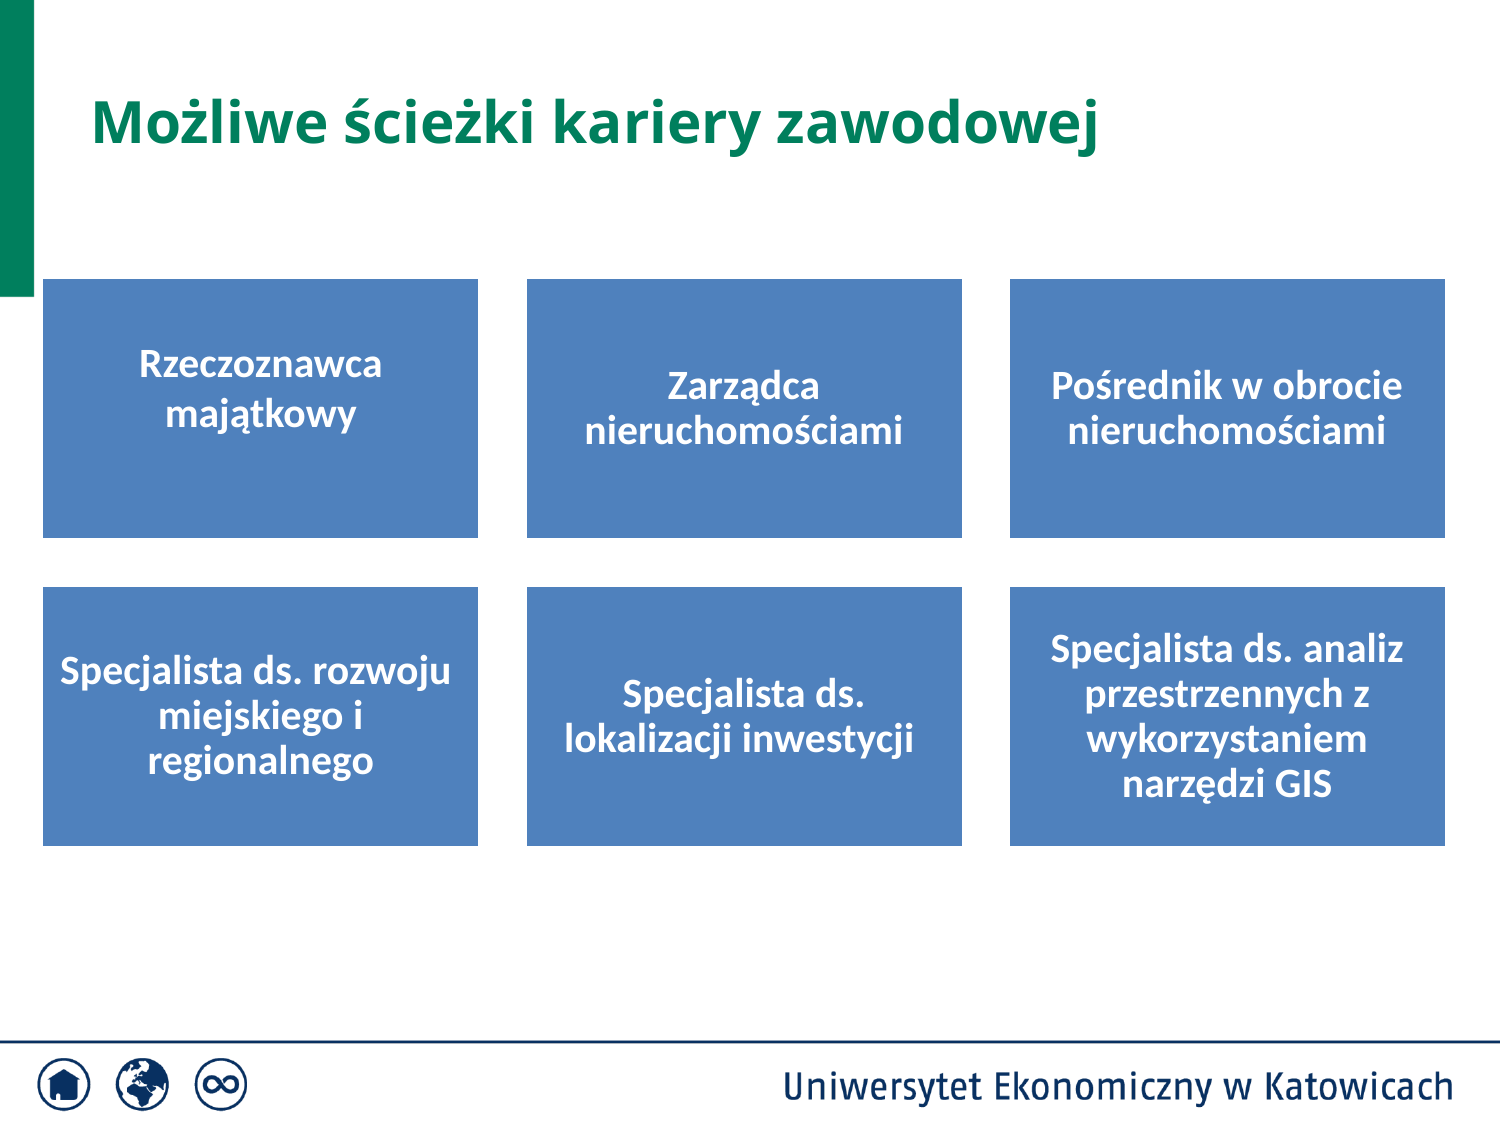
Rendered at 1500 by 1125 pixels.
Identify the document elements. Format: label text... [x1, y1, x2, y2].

title Możliwe ścieżki kariery zawodowej [75, 45, 1425, 197]
picture [0, 0, 1500, 1125]
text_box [41, 228, 1448, 897]
